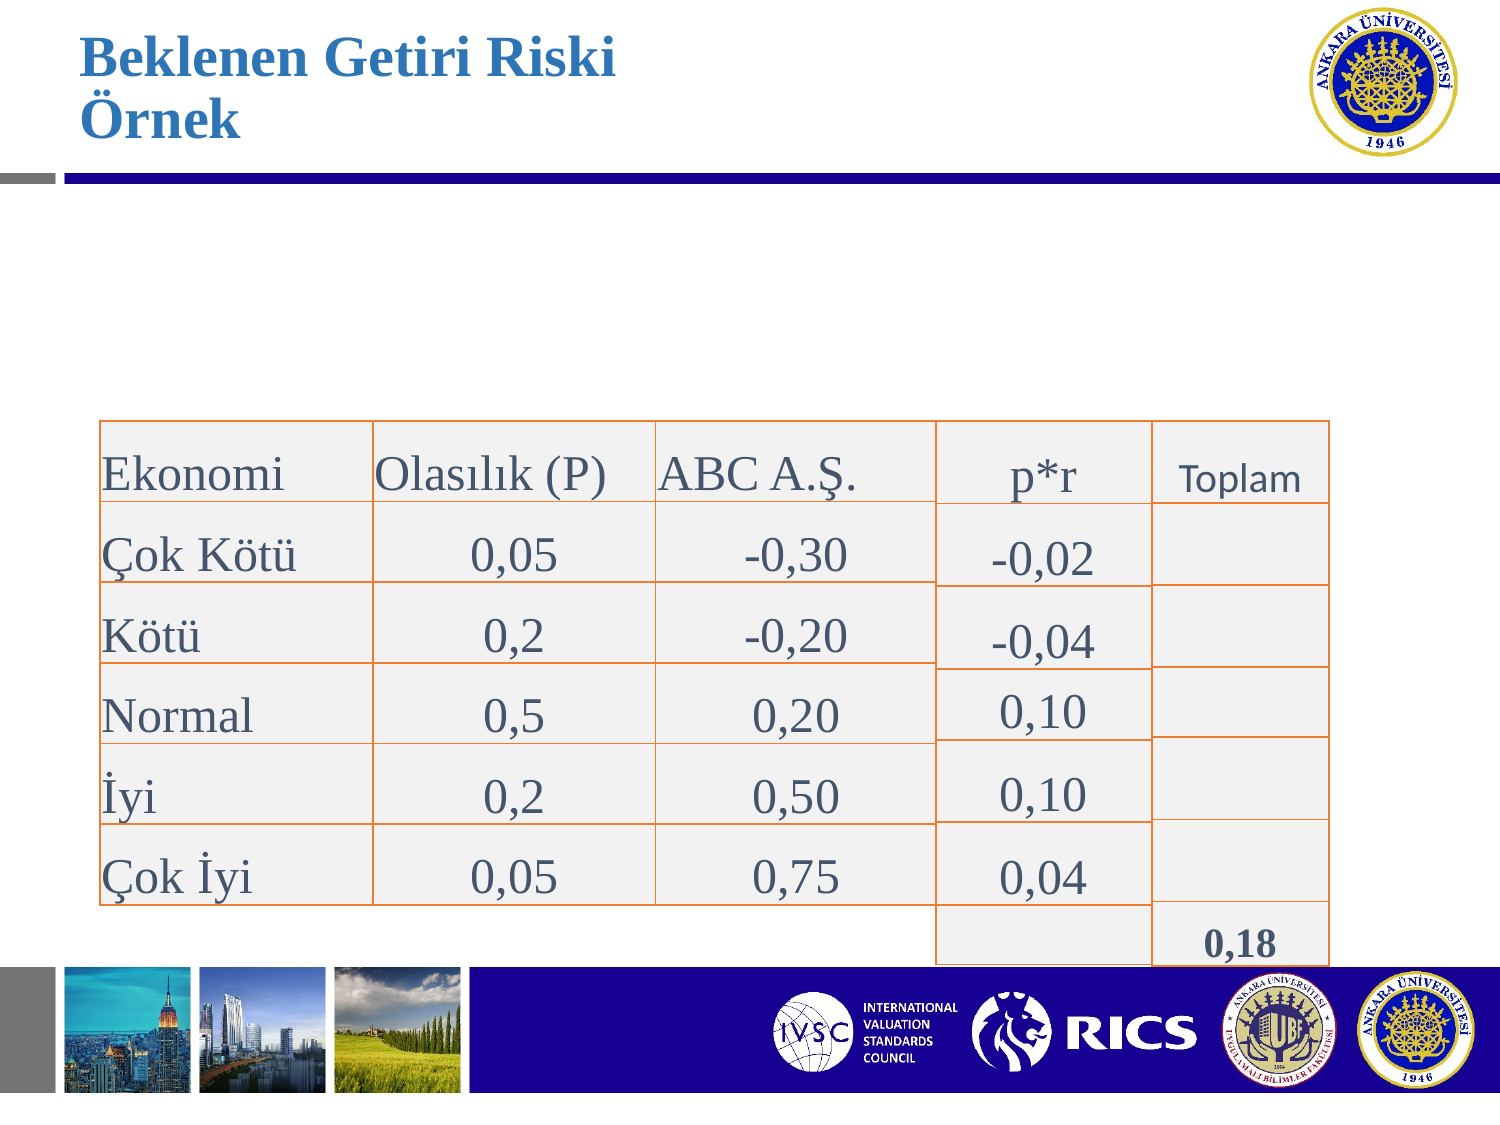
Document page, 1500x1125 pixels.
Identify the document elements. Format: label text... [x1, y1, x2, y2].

table_cell -0,04 [937, 587, 1151, 668]
table_cell 0,10 [937, 741, 1151, 821]
table_cell İyi [101, 744, 372, 823]
table_cell 0,75 [656, 825, 935, 904]
table_cell 0,18 [1153, 902, 1328, 965]
table_cell [1153, 504, 1328, 584]
table_cell 0,04 [937, 823, 1151, 904]
table_cell Çok Kötü [101, 502, 372, 581]
table_cell -0,02 [937, 504, 1151, 585]
table_cell [937, 906, 1151, 964]
table_header p*r [937, 422, 1151, 503]
table_cell [1153, 668, 1328, 736]
table_cell Çok İyi [101, 825, 372, 904]
table_cell Kötü [101, 583, 372, 662]
table_cell [1153, 820, 1328, 901]
title Beklenen Getiri Riski Örnek [64, 18, 1319, 181]
table_header Olasılık (P) [374, 422, 655, 501]
table_cell [1153, 738, 1328, 819]
picture [0, 0, 1500, 1125]
table_cell 0,5 [374, 664, 655, 743]
table_cell -0,30 [656, 502, 935, 581]
table_cell 0,20 [656, 664, 935, 743]
table_header Toplam [1153, 422, 1328, 502]
table_cell 0,2 [374, 744, 655, 823]
table_cell -0,20 [656, 583, 935, 662]
table_cell 0,2 [374, 583, 655, 662]
table_header Ekonomi [101, 422, 372, 501]
table_cell [1153, 586, 1328, 666]
table_cell 0,05 [374, 825, 655, 904]
table_cell 0,10 [937, 670, 1151, 739]
table_cell 0,50 [656, 744, 935, 823]
table_cell Normal [101, 664, 372, 743]
table_cell 0,05 [374, 502, 655, 581]
table_header ABC A.Ş. [656, 422, 935, 501]
